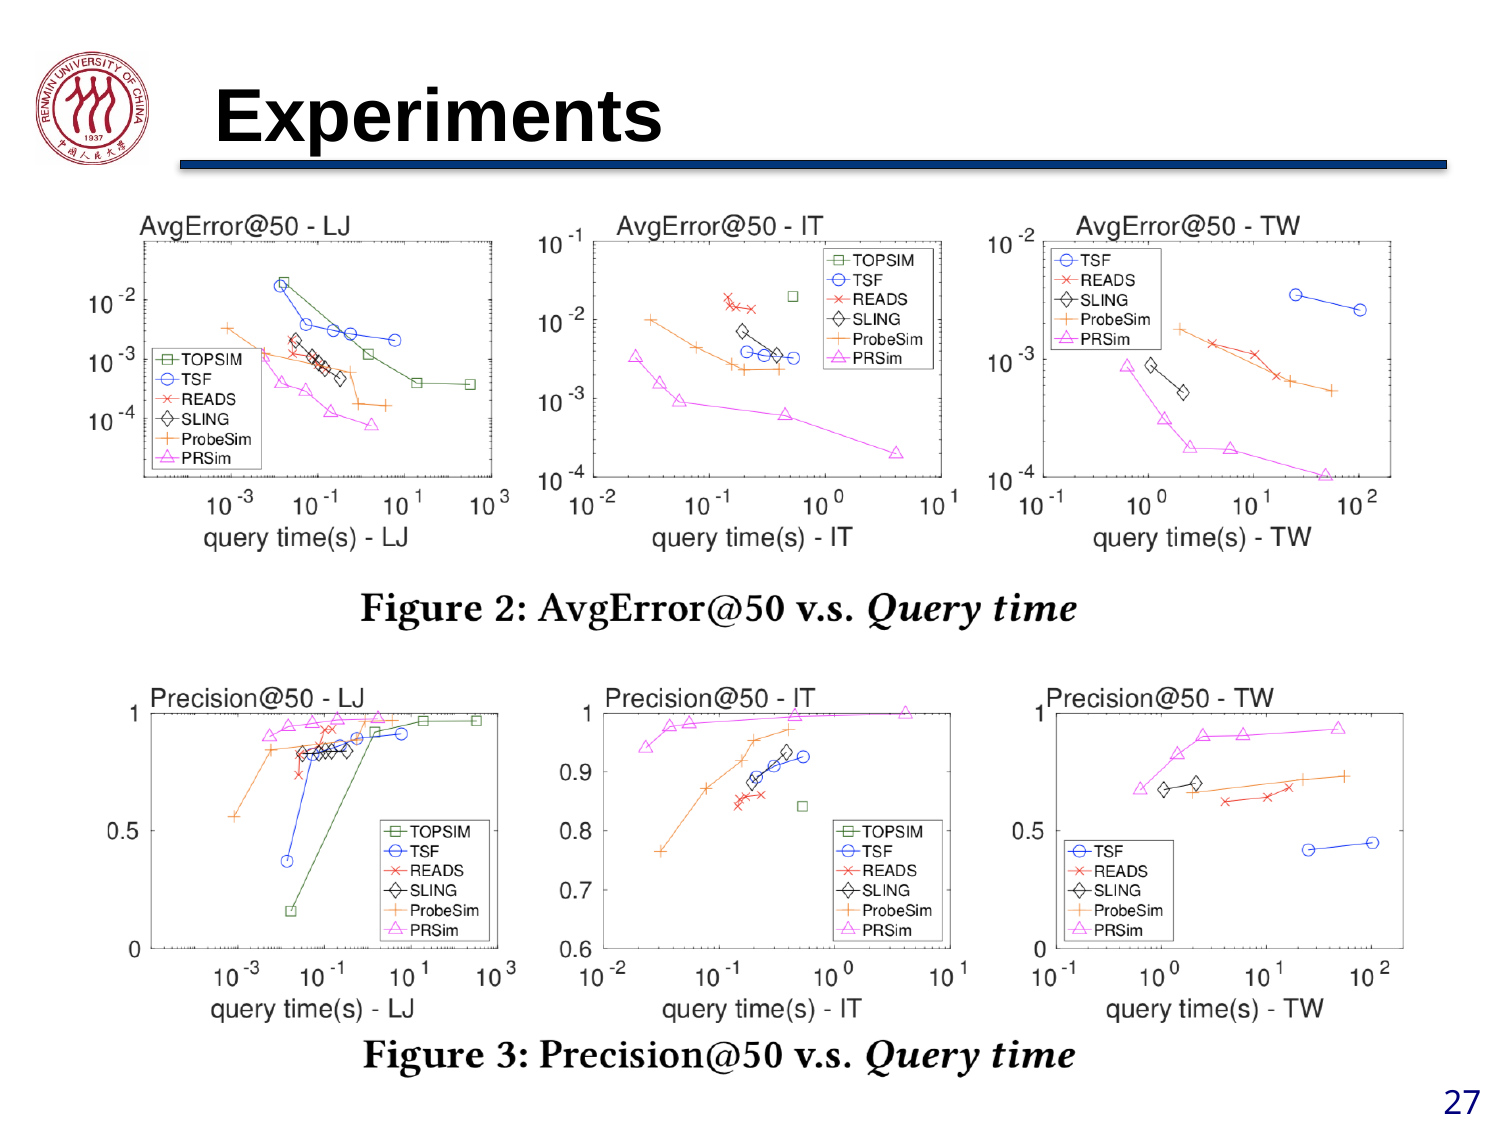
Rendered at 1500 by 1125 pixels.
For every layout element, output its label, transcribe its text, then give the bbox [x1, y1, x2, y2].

title Experiments [198, 18, 1407, 198]
picture [35, 51, 149, 165]
picture [85, 199, 1415, 1091]
